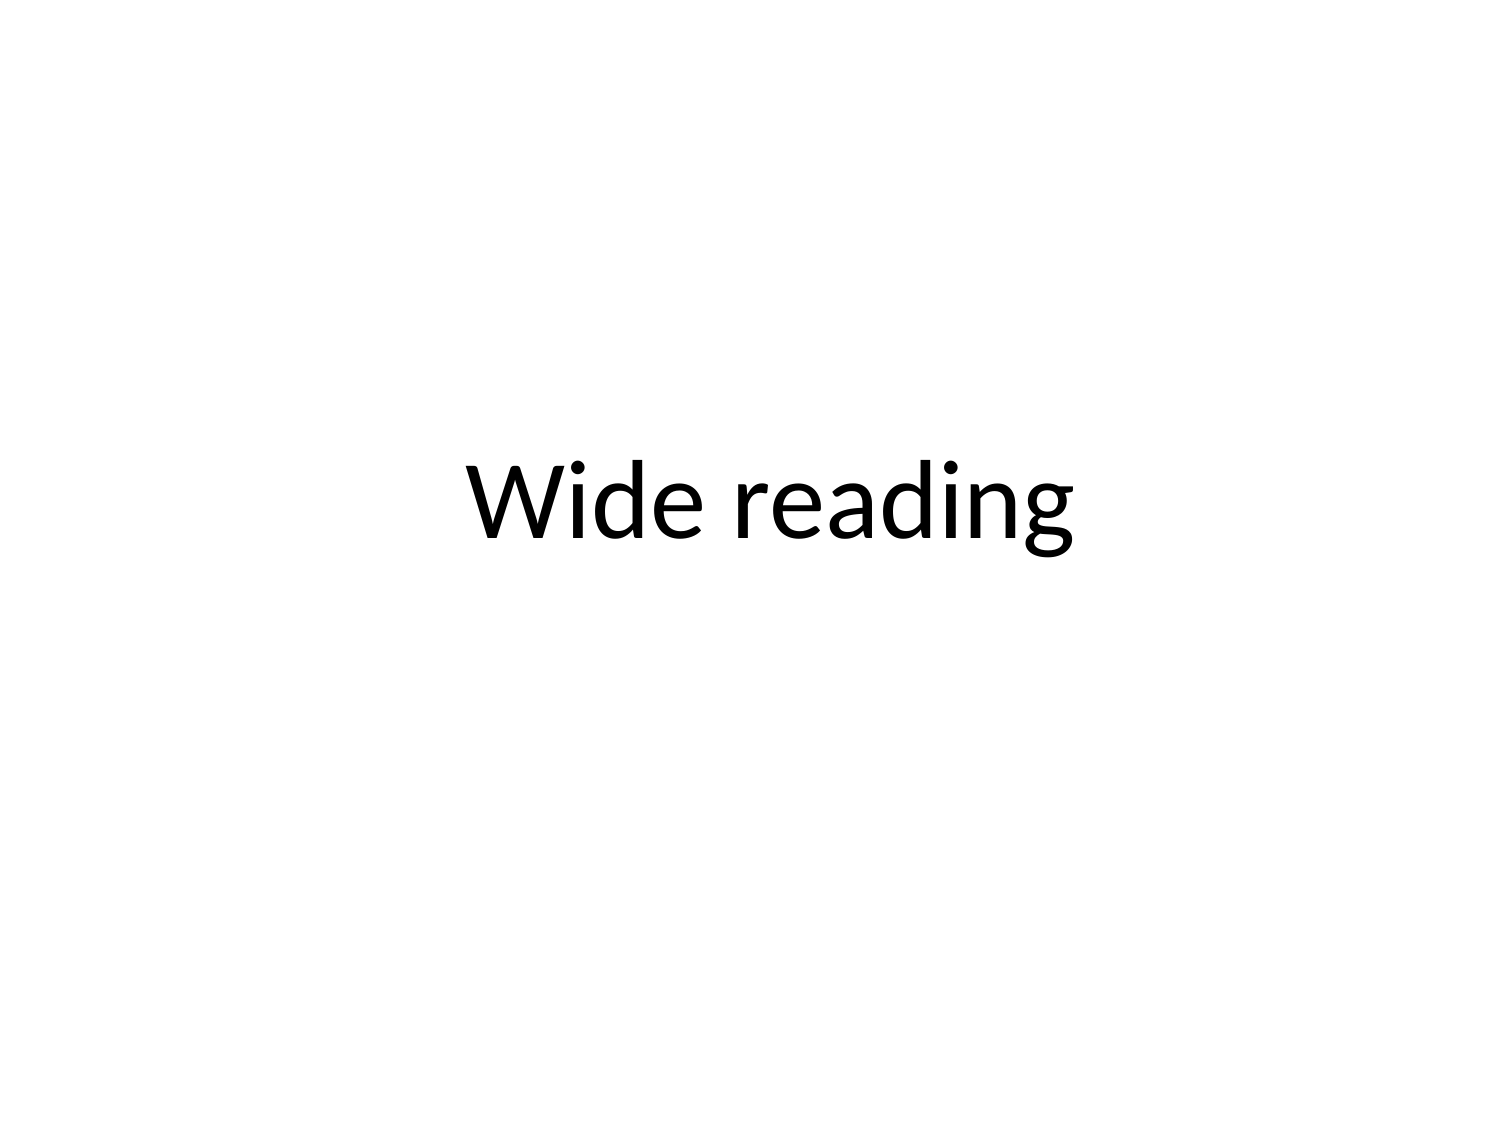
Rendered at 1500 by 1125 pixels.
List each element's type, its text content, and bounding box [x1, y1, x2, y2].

text_box Wide reading [62, 419, 1480, 569]
